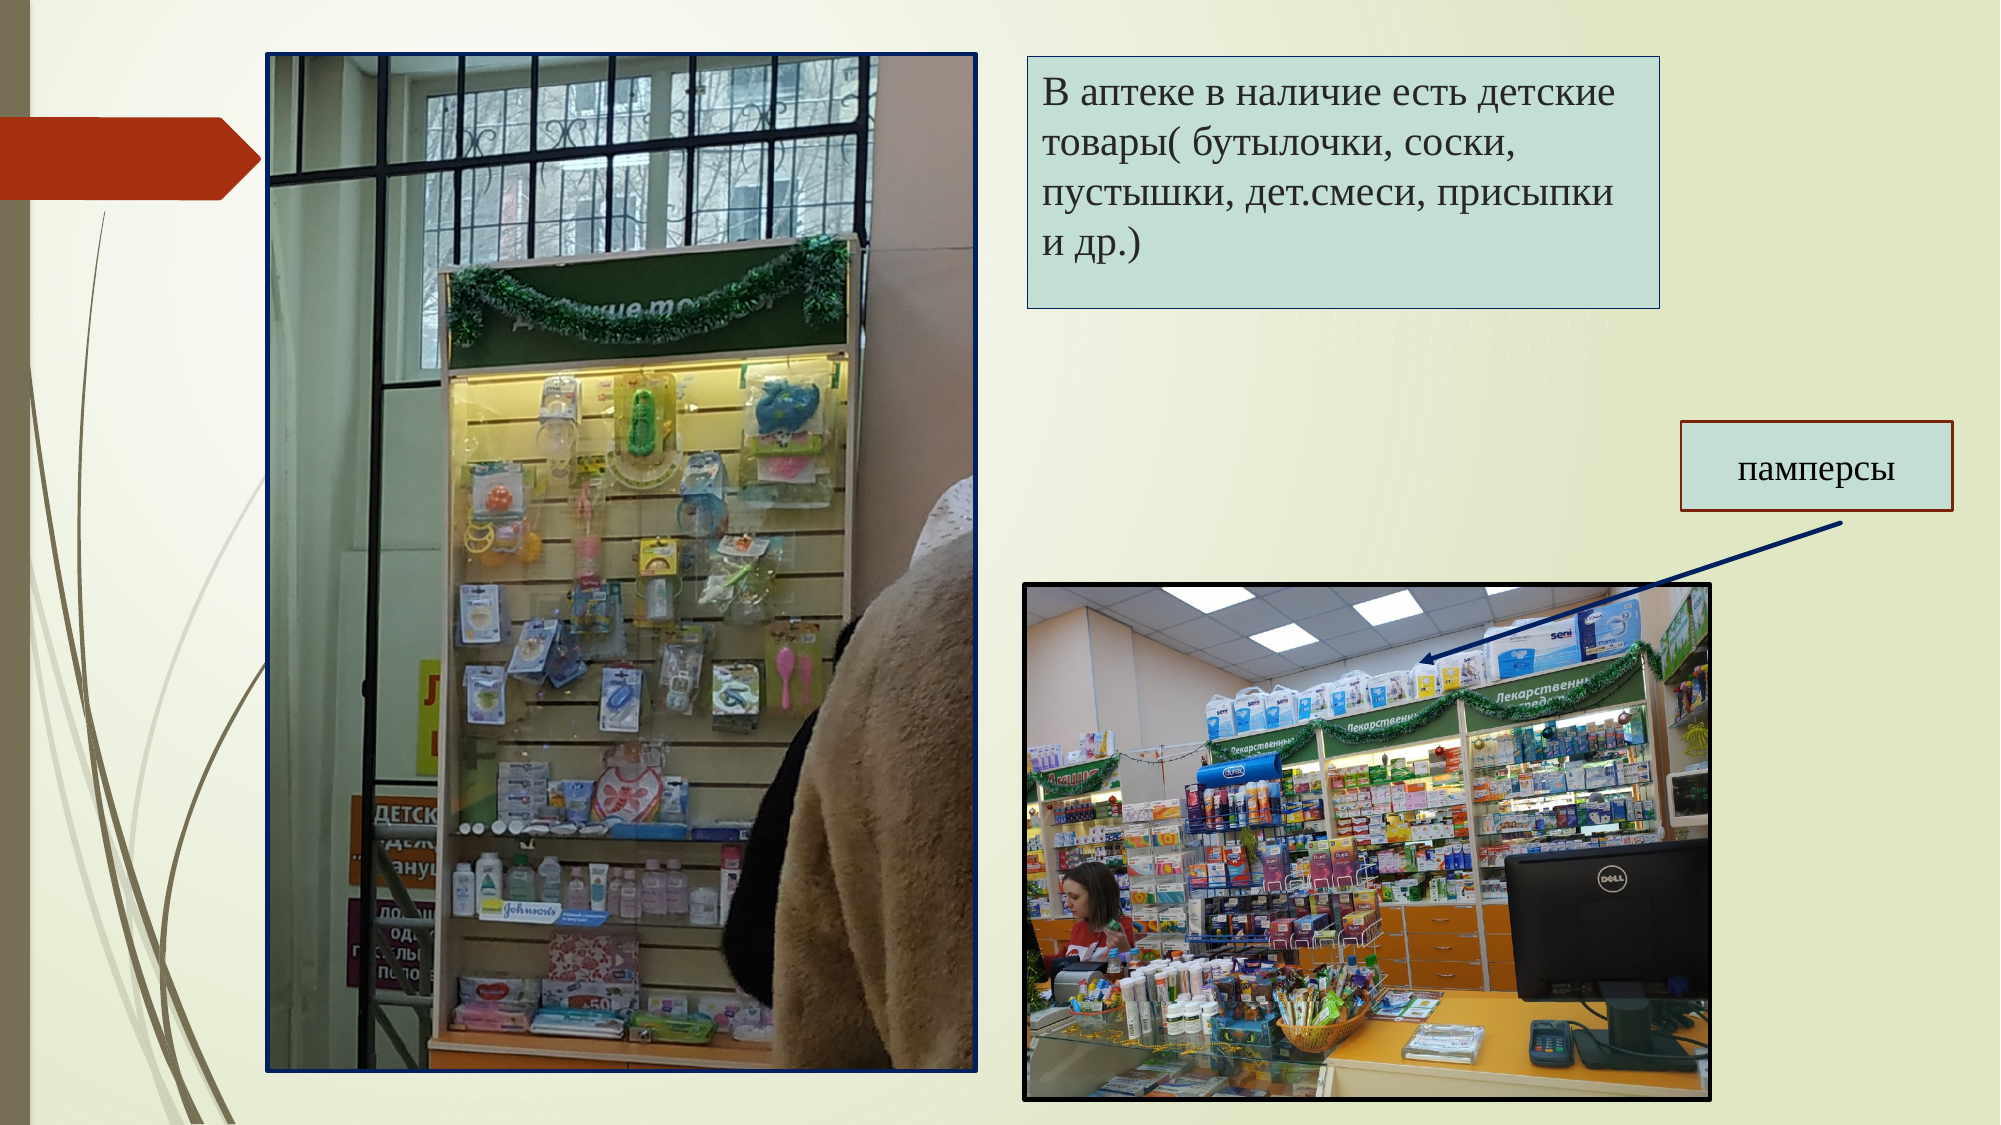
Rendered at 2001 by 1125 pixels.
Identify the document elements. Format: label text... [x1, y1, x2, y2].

title В аптеке в наличие есть детские товары( бутылочки, соски, пустышки, дет.смеси, присыпки и др.) [1027, 56, 1660, 309]
picture [1026, 586, 1708, 1098]
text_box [1418, 522, 1841, 663]
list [269, 55, 974, 1069]
text_box памперсы [1680, 420, 1954, 512]
